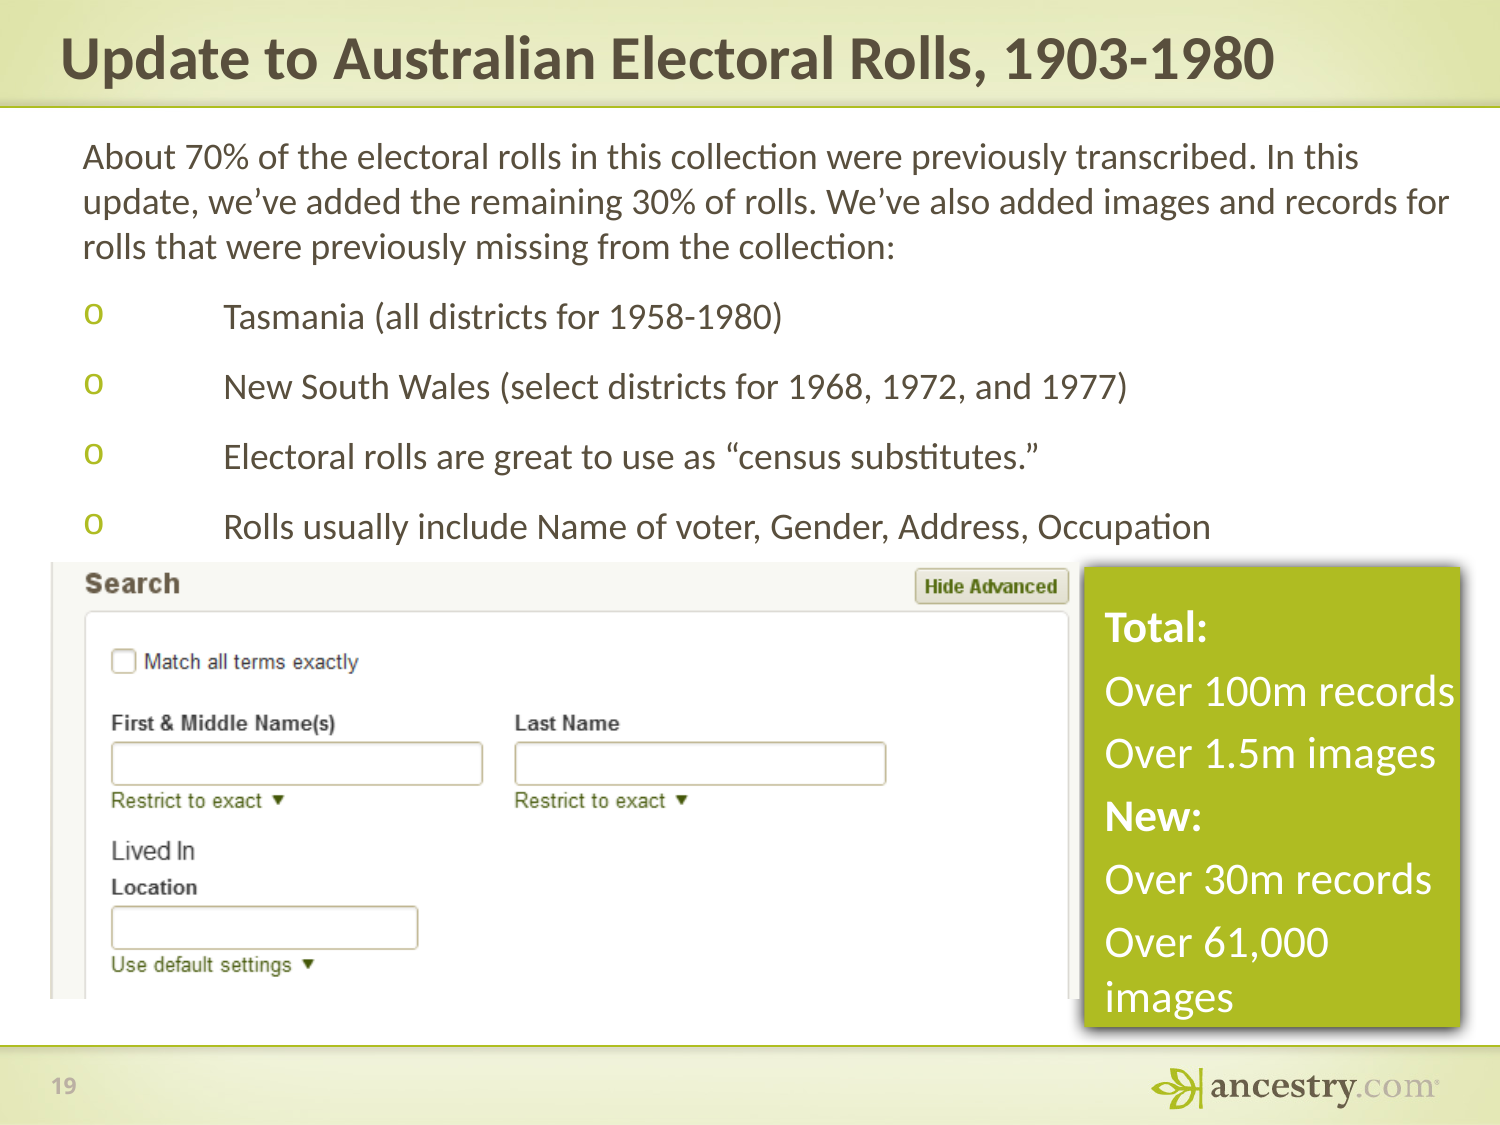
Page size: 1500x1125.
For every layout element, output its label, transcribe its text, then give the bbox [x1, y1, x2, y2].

title Update to Australian Electoral Rolls, 1903-1980 [60, 8, 1440, 102]
text_box Total: Over 100m records Over 1.5m images New: Over 30m records Over 61,000 images [1084, 567, 1461, 1028]
slide_number 19 [49, 1073, 79, 1102]
picture [0, 0, 1500, 1125]
list About 70% of the electoral rolls in this collection were previously transcribed. In this update, we’ve added the remaining 30% of rolls. We’ve also added images and records for rolls that were previously missing from the collection: Tasmania (all districts for 1958-1980) New South Wales (select districts for 1968, 1972, and 1977) Electoral rolls are great to use as “census substitutes.” Rolls usually include Name of voter, Gender, Address, Occupation [63, 131, 1461, 560]
